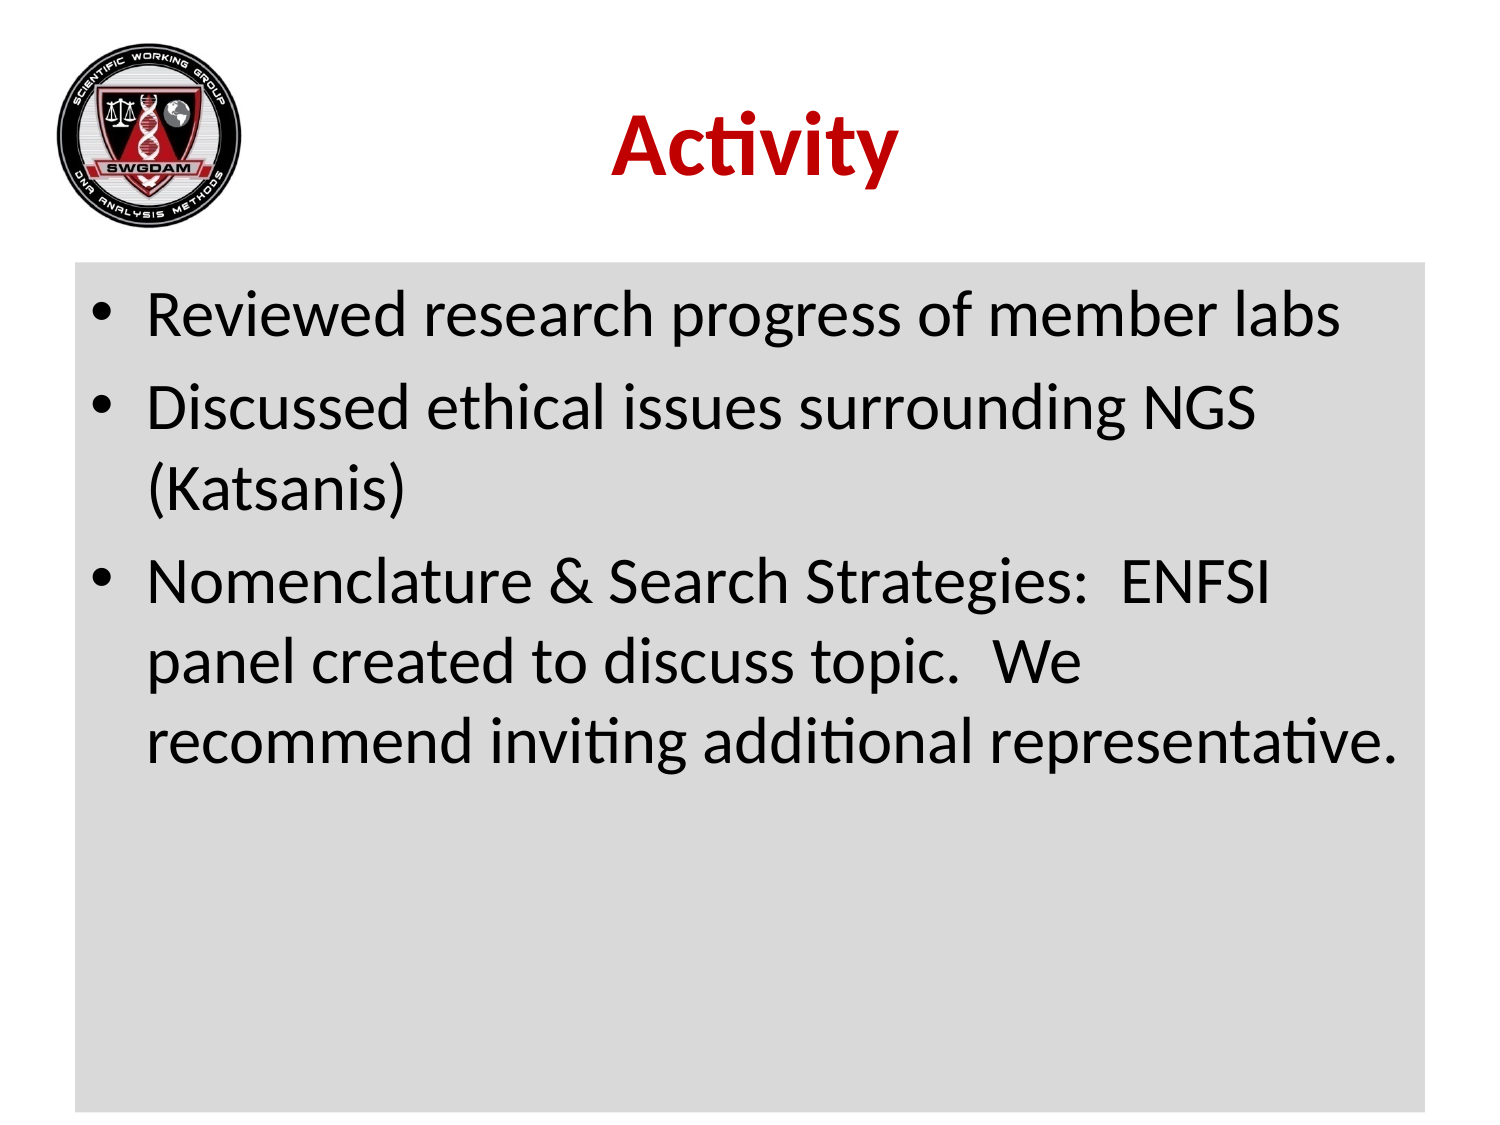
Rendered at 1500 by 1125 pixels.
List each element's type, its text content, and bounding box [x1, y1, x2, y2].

title Activity [249, 44, 1263, 233]
list Reviewed research progress of member labs Discussed ethical issues surrounding NGS (Katsanis) Nomenclature & Search Strategies: ENFSI panel created to discuss topic. We recommend inviting additional representative. [75, 262, 1425, 1113]
picture [50, 37, 246, 233]
